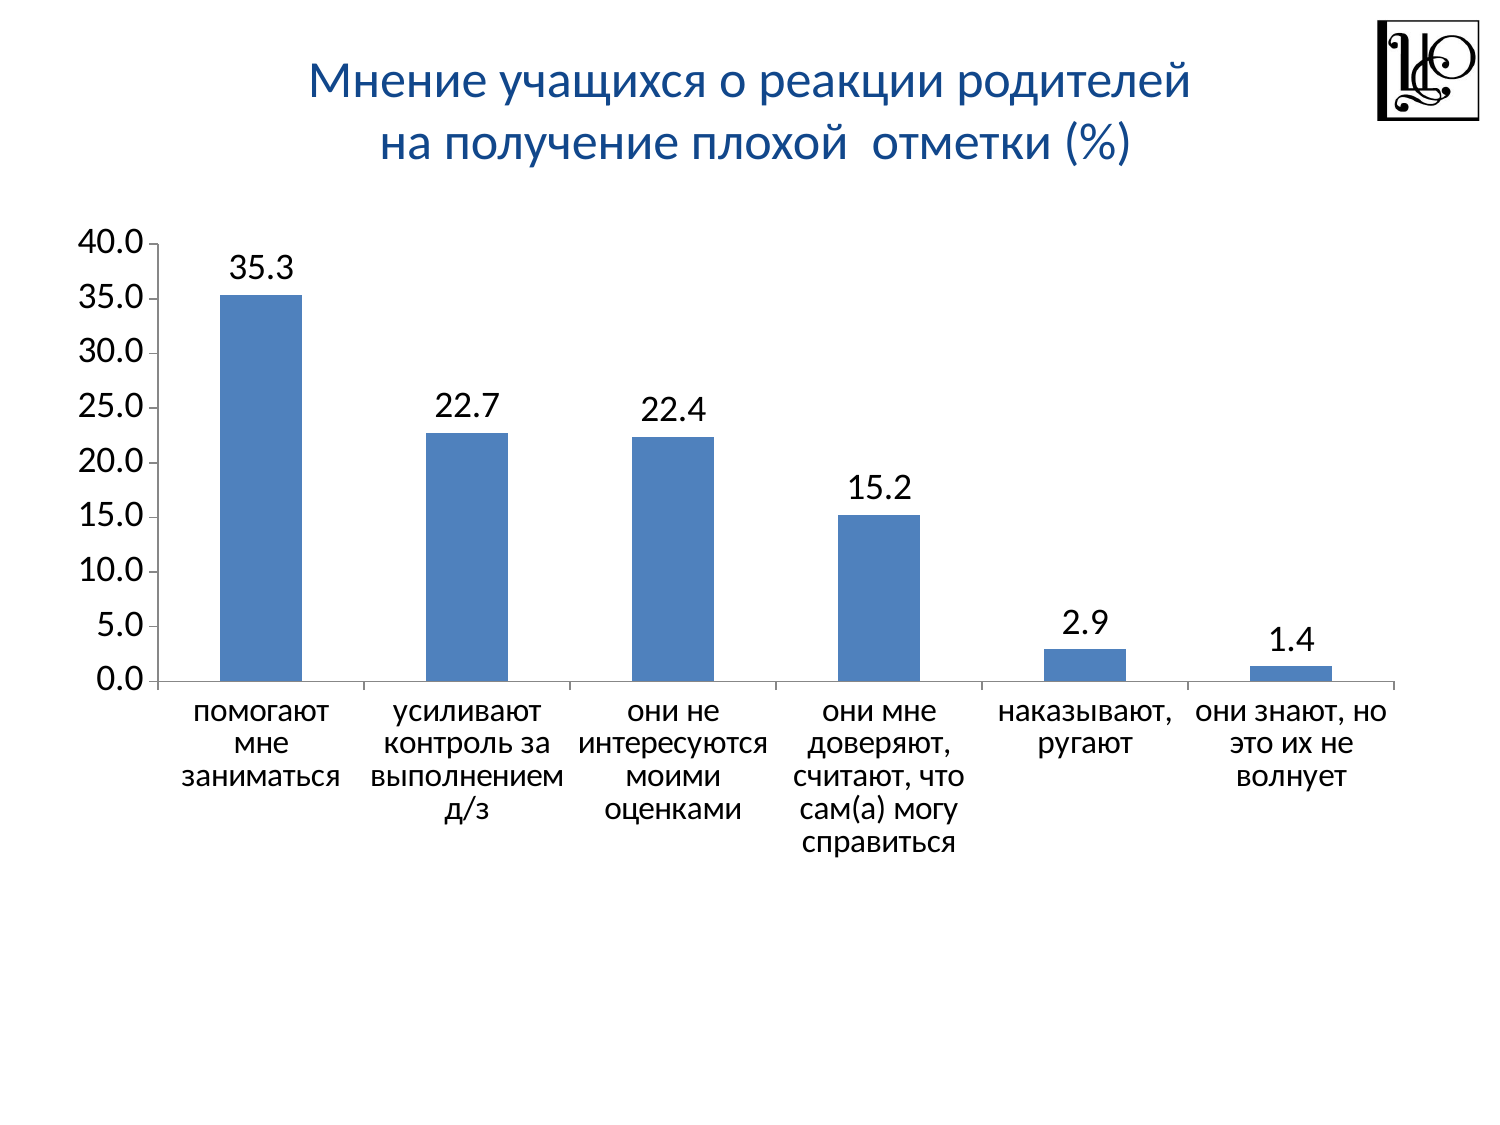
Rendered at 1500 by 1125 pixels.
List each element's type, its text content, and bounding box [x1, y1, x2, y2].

title Мнение учащихся о реакции родителей на получение плохой отметки (%) [75, 45, 1425, 209]
chart [41, 210, 1459, 938]
picture [1375, 18, 1480, 122]
